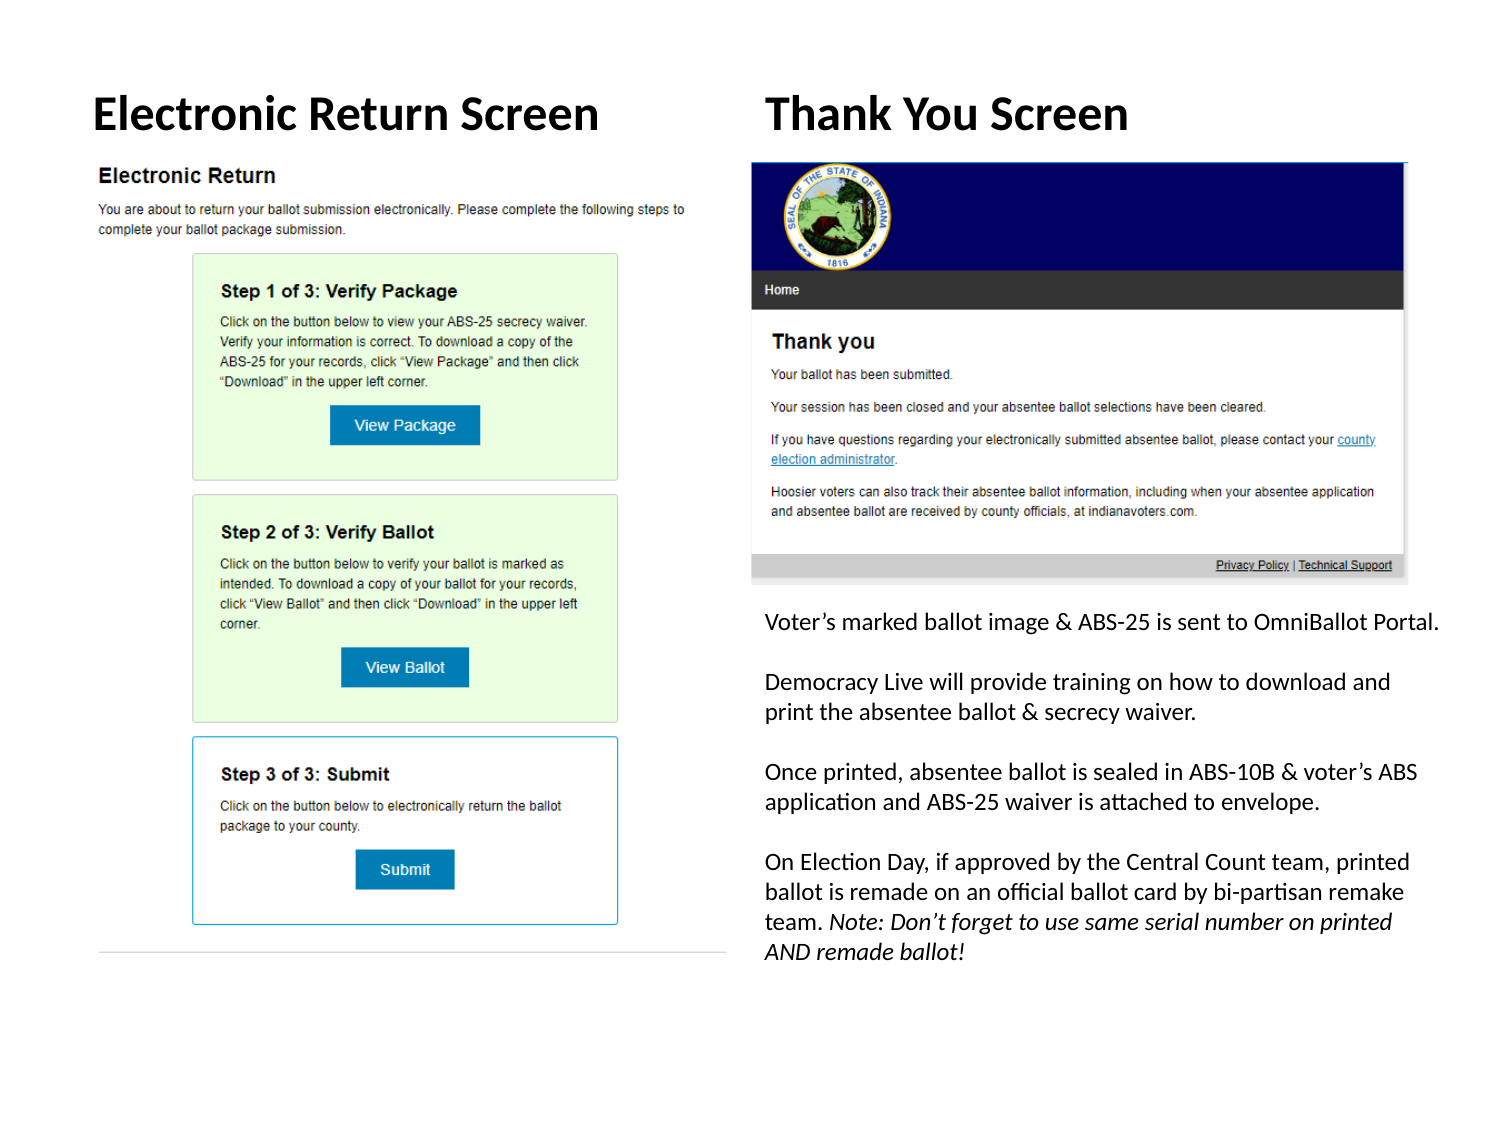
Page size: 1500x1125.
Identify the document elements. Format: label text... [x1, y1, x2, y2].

text_box Voter’s marked ballot image & ABS-25 is sent to OmniBallot Portal. Democracy Live will provide training on how to download and print the absentee ballot & secrecy waiver. Once printed, absentee ballot is sealed in ABS-10B & voter’s ABS application and ABS-25 waiver is attached to envelope. On Election Day, if approved by the Central Count team, printed ballot is remade on an official ballot card by bi-partisan remake team. Note: Don’t forget to use same serial number on printed AND remade ballot! [749, 598, 1460, 973]
text_box Thank You Screen [750, 67, 1385, 149]
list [91, 162, 735, 954]
list Electronic Return Screen [78, 67, 713, 149]
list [751, 162, 1409, 585]
